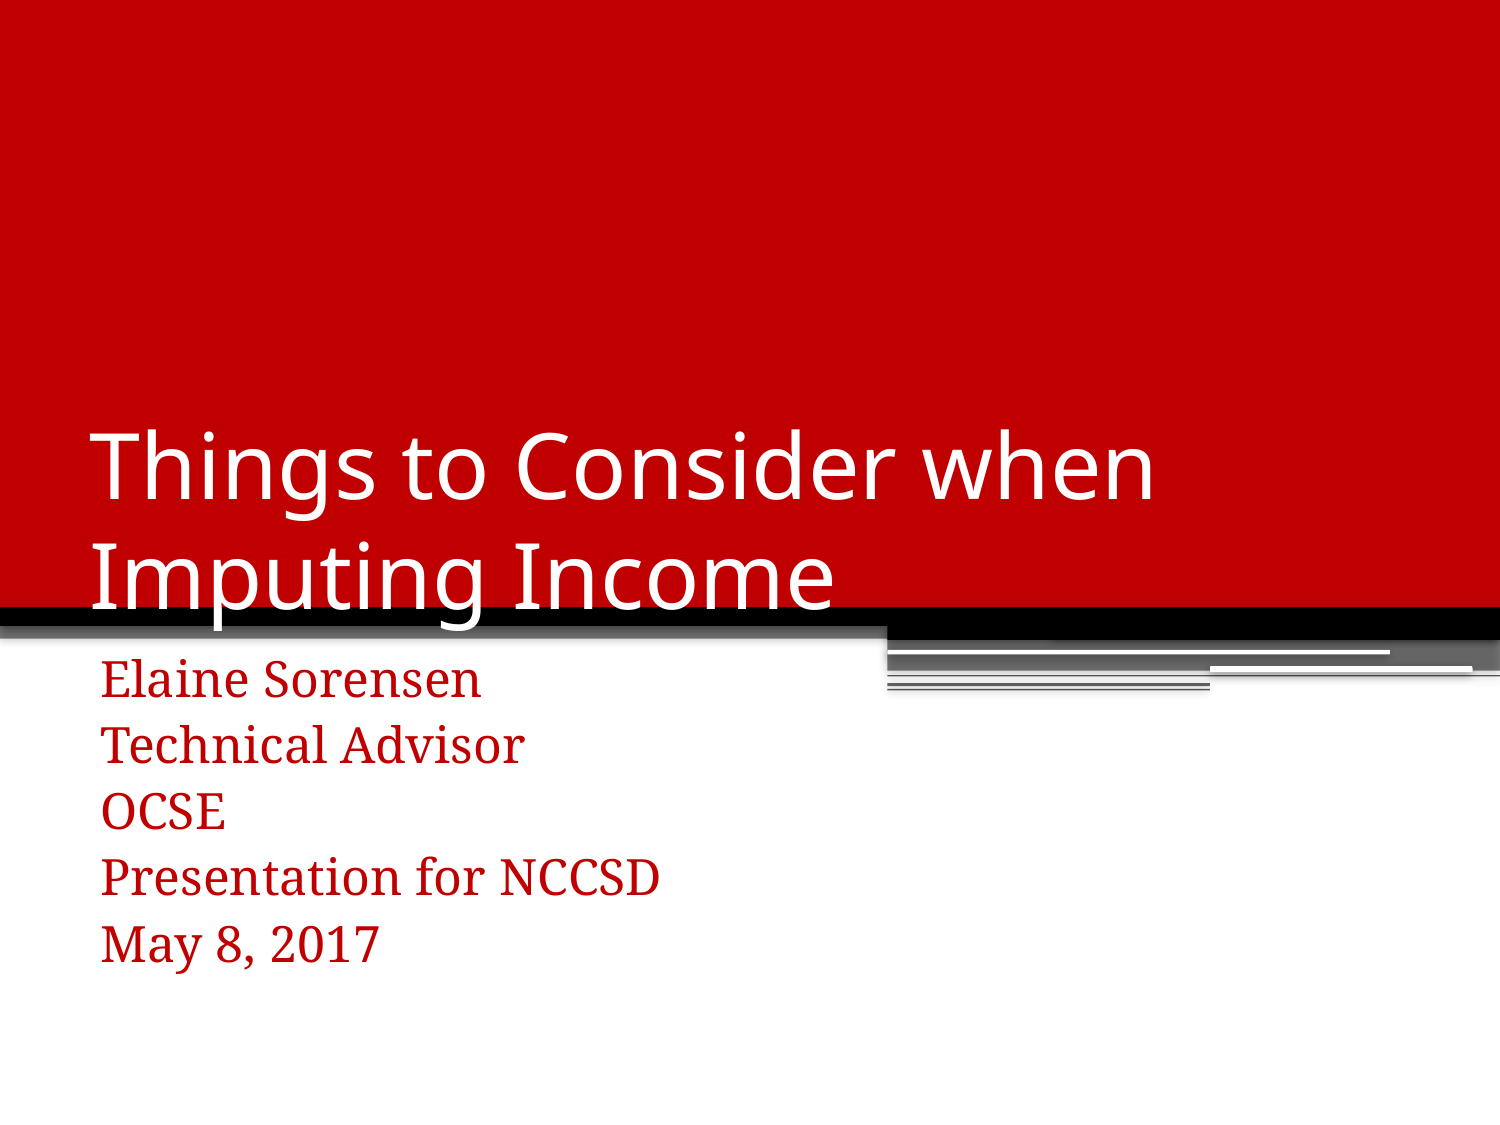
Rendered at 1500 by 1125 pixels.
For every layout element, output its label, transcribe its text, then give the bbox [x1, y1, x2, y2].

subtitle Elaine Sorensen Technical Advisor OCSE Presentation for NCCSD May 8, 2017 [75, 639, 888, 988]
title Things to Consider when Imputing Income [75, 394, 1463, 636]
